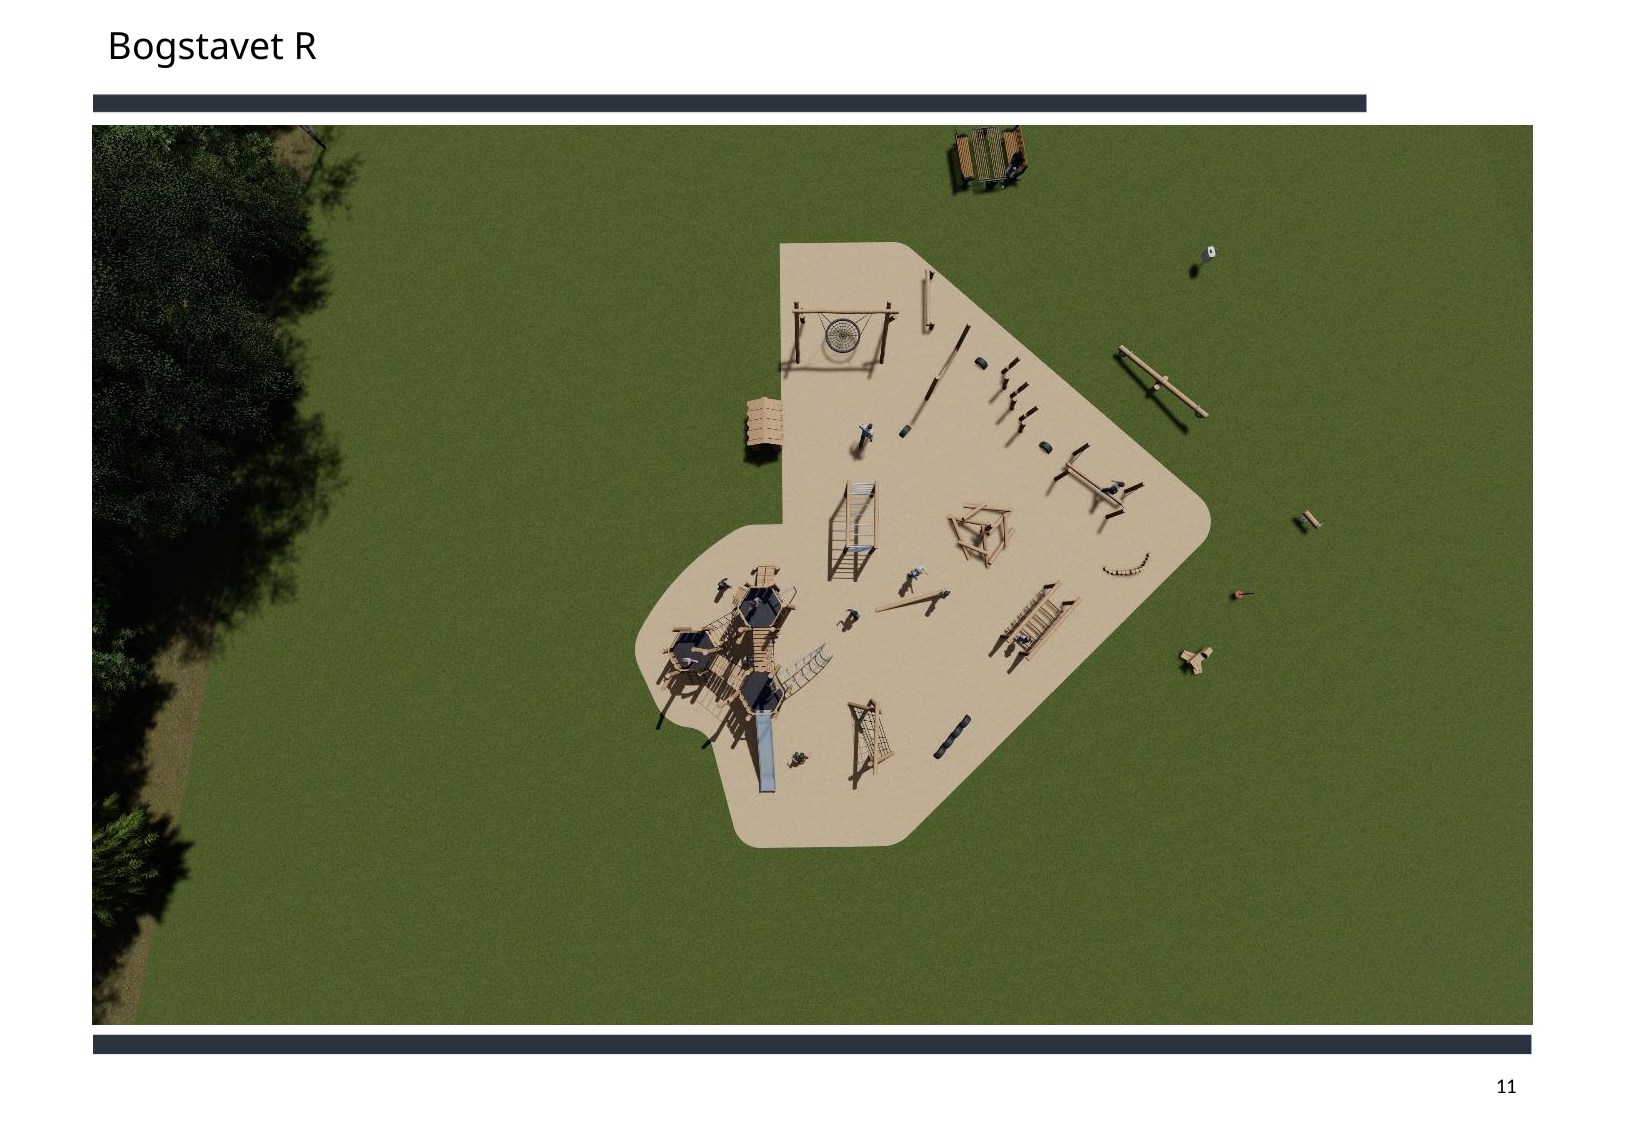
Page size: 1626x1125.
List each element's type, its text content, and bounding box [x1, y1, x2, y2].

picture [93, 1033, 1532, 1055]
picture [93, 93, 1367, 113]
title Bogstavet R [92, 13, 1191, 76]
picture [92, 125, 1533, 1025]
